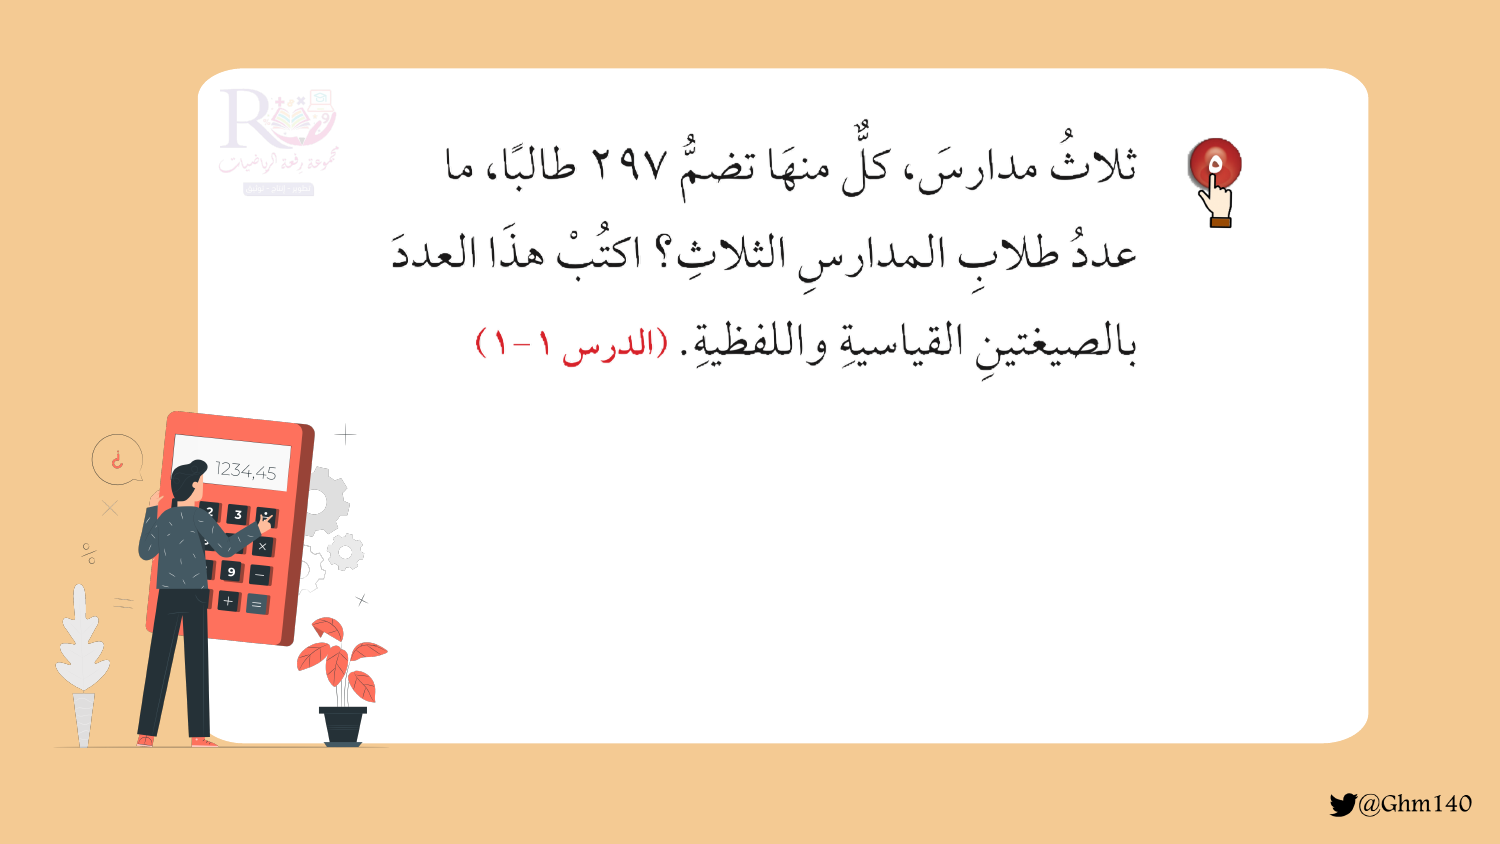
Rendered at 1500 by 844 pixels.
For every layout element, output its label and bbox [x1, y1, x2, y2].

picture [33, 106, 1298, 767]
picture [1306, 772, 1500, 829]
